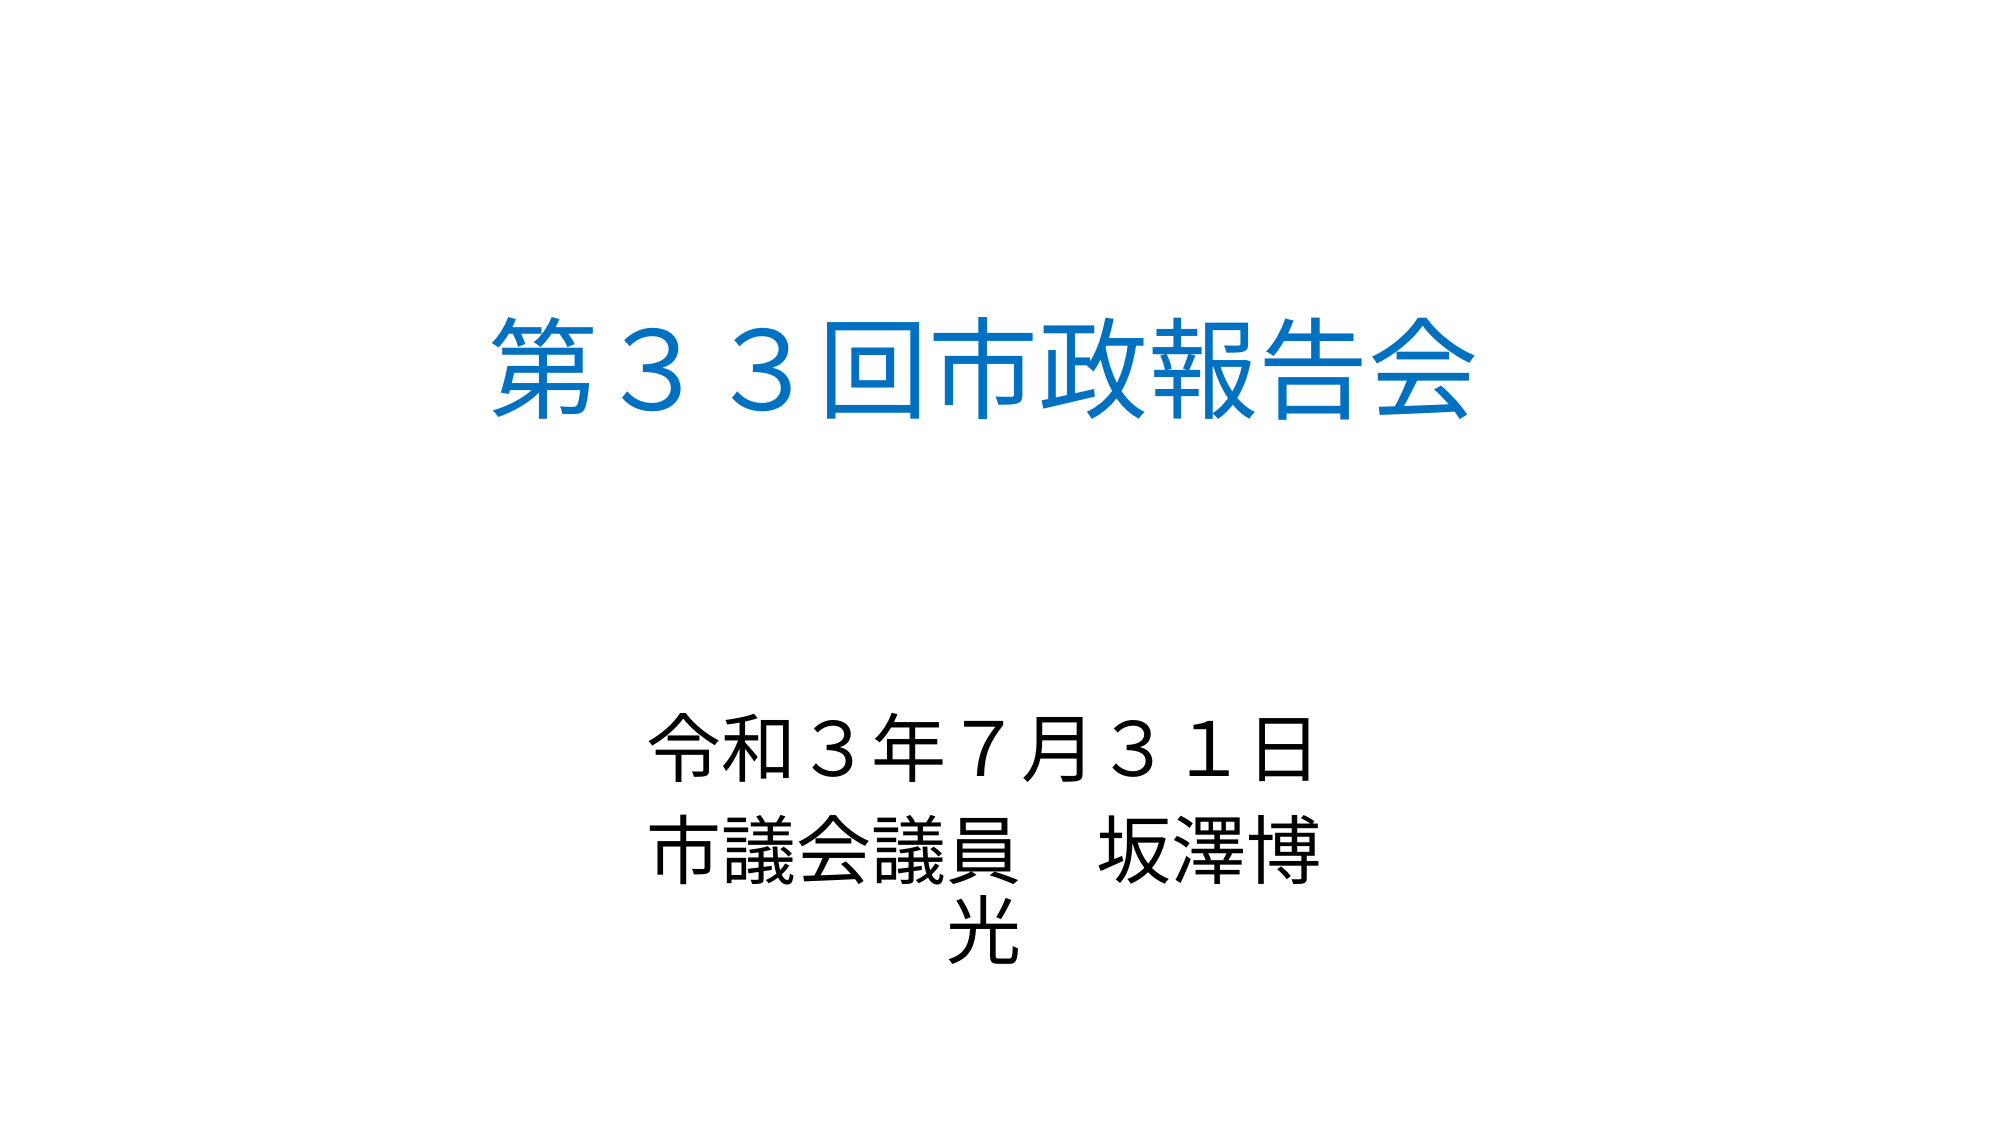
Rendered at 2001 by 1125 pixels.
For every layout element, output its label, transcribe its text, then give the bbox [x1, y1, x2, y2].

subtitle 令和３年７月３１日 市議会議員 坂澤博光 [605, 703, 1362, 952]
title 第３３回市政報告会 [433, 281, 1534, 442]
